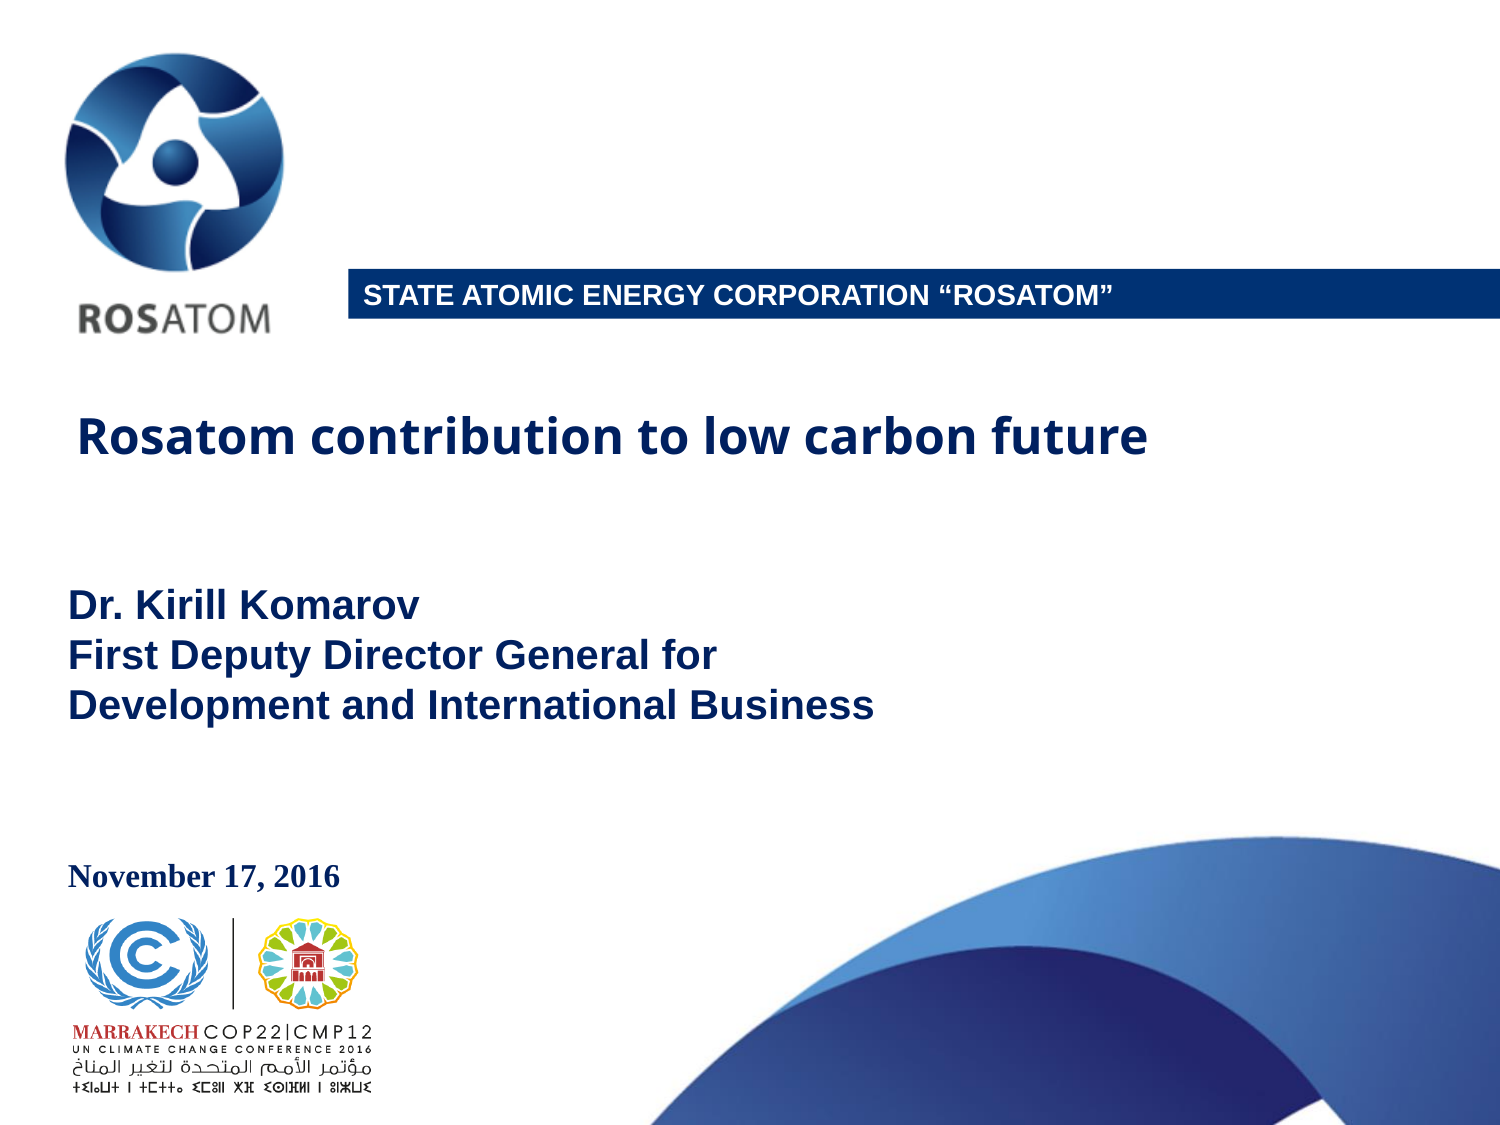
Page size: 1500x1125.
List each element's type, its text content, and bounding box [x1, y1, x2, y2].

picture [0, 0, 1500, 1125]
text_box STATE ATOMIC ENERGY CORPORATION “ROSATOM” [348, 268, 1500, 319]
text_box November 17, 2016 [53, 846, 365, 902]
text_box Rosatom contribution to low carbon future [61, 397, 1424, 473]
text_box Dr. Kirill Komarov First Deputy Director General for Development and International Business [53, 570, 925, 736]
